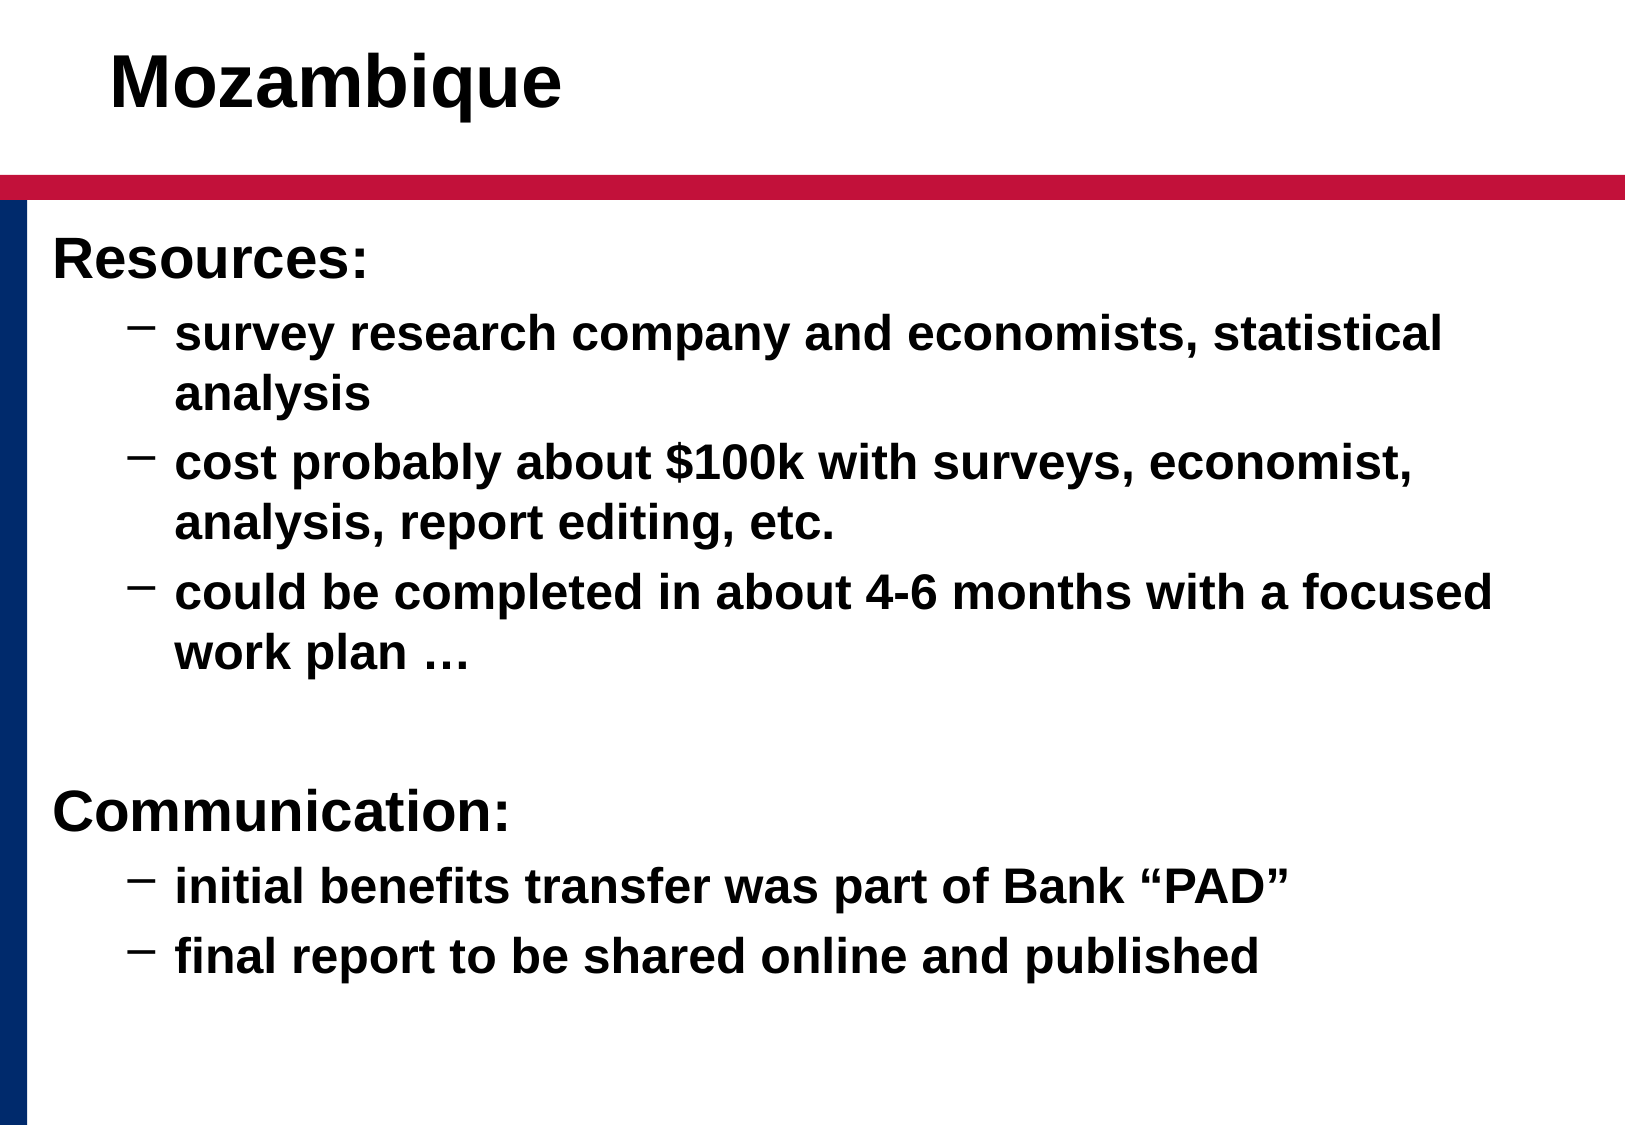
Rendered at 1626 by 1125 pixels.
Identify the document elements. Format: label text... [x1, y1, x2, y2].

list Resources: survey research company and economists, statistical analysis cost probably about $100k with surveys, economist, analysis, report editing, etc. could be completed in about 4-6 months with a focused work plan … Communication: initial benefits transfer was part of Bank “PAD” final report to be shared online and published [37, 212, 1576, 1088]
title Mozambique [94, 24, 1477, 126]
